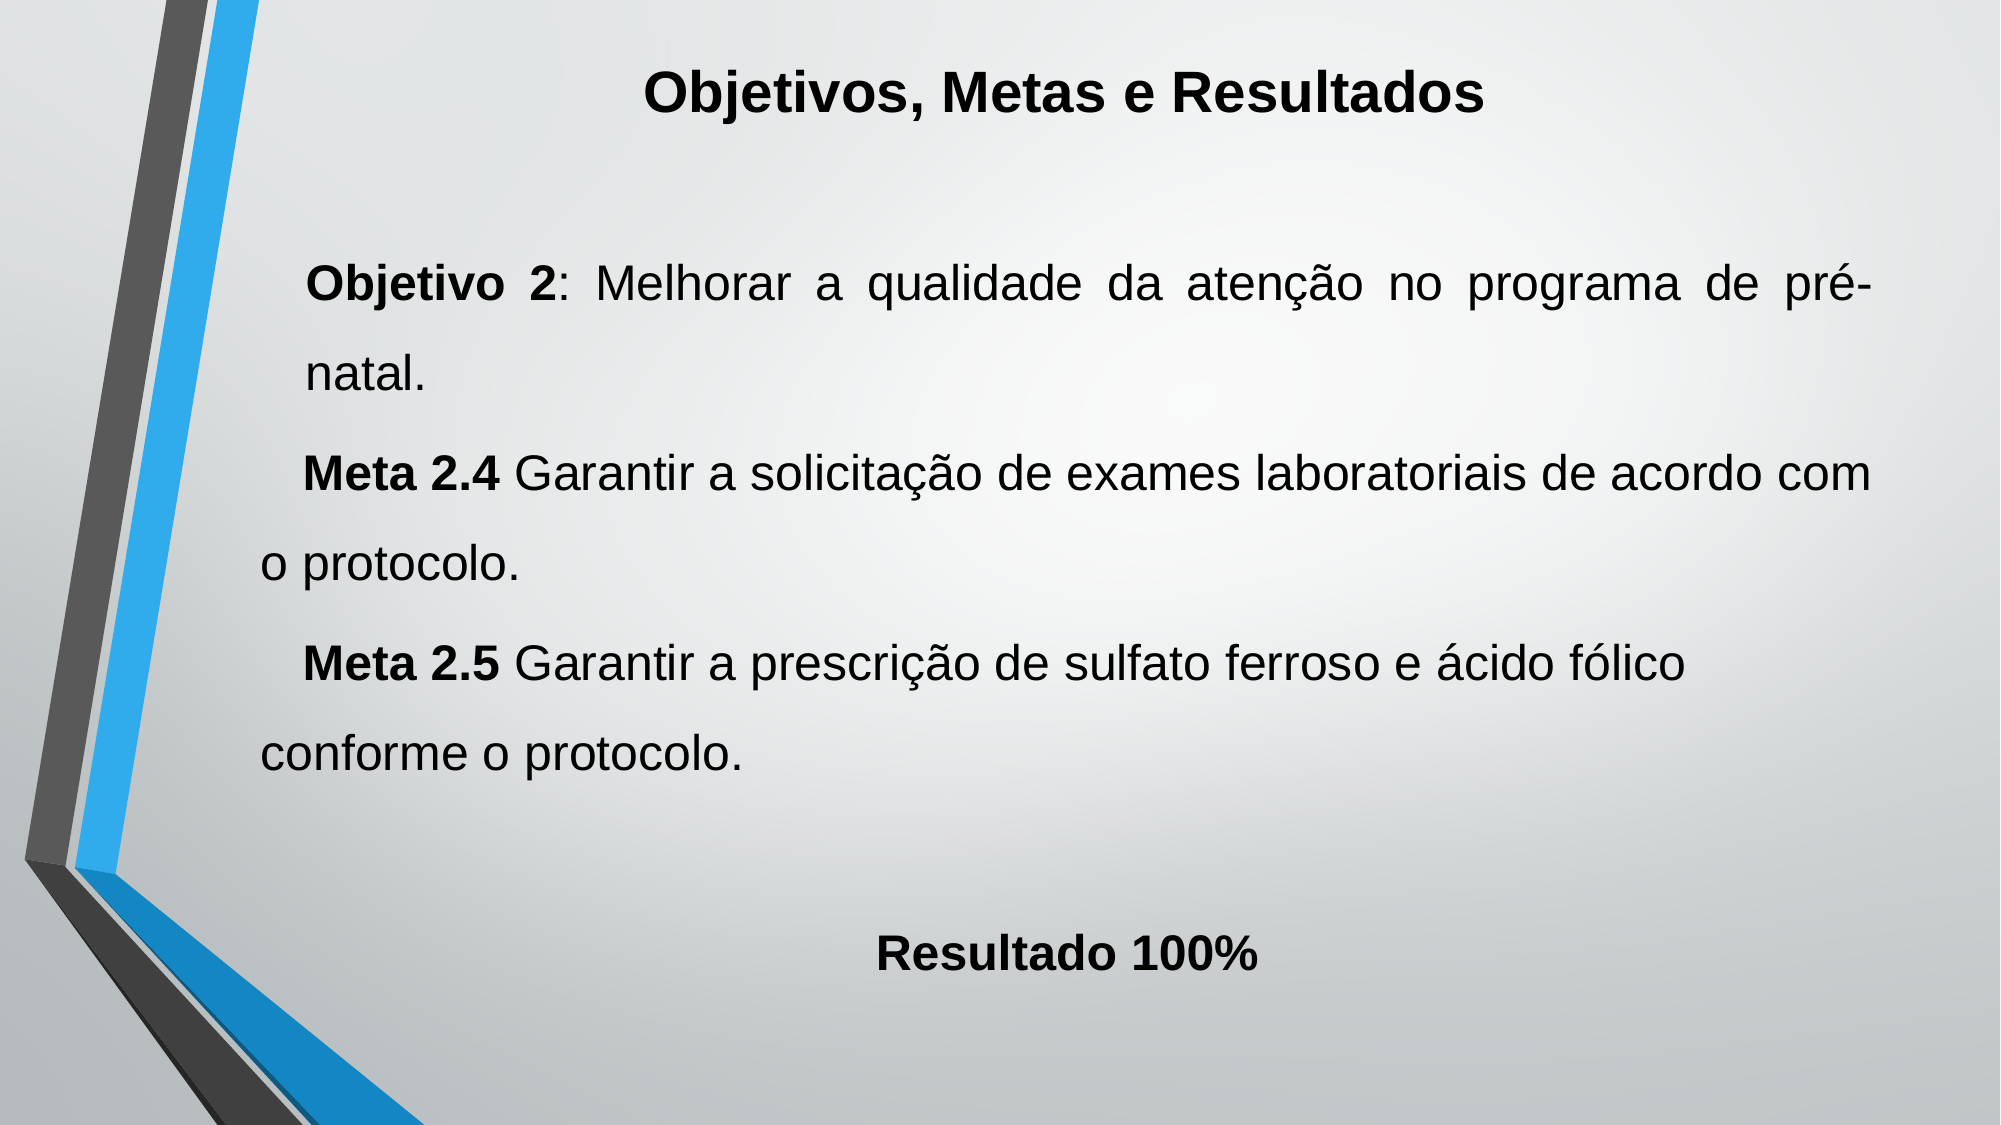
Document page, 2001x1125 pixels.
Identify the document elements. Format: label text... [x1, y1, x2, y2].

title Objetivos, Metas e Resultados [243, 22, 1887, 157]
list Objetivo 2: Melhorar a qualidade da atenção no programa de pré-natal. Meta 2.4 Garantir a solicitação de exames laboratoriais de acordo com o protocolo. Meta 2.5 Garantir a prescrição de sulfato ferroso e ácido fólico conforme o protocolo. Resultado 100% [245, 233, 1890, 1028]
